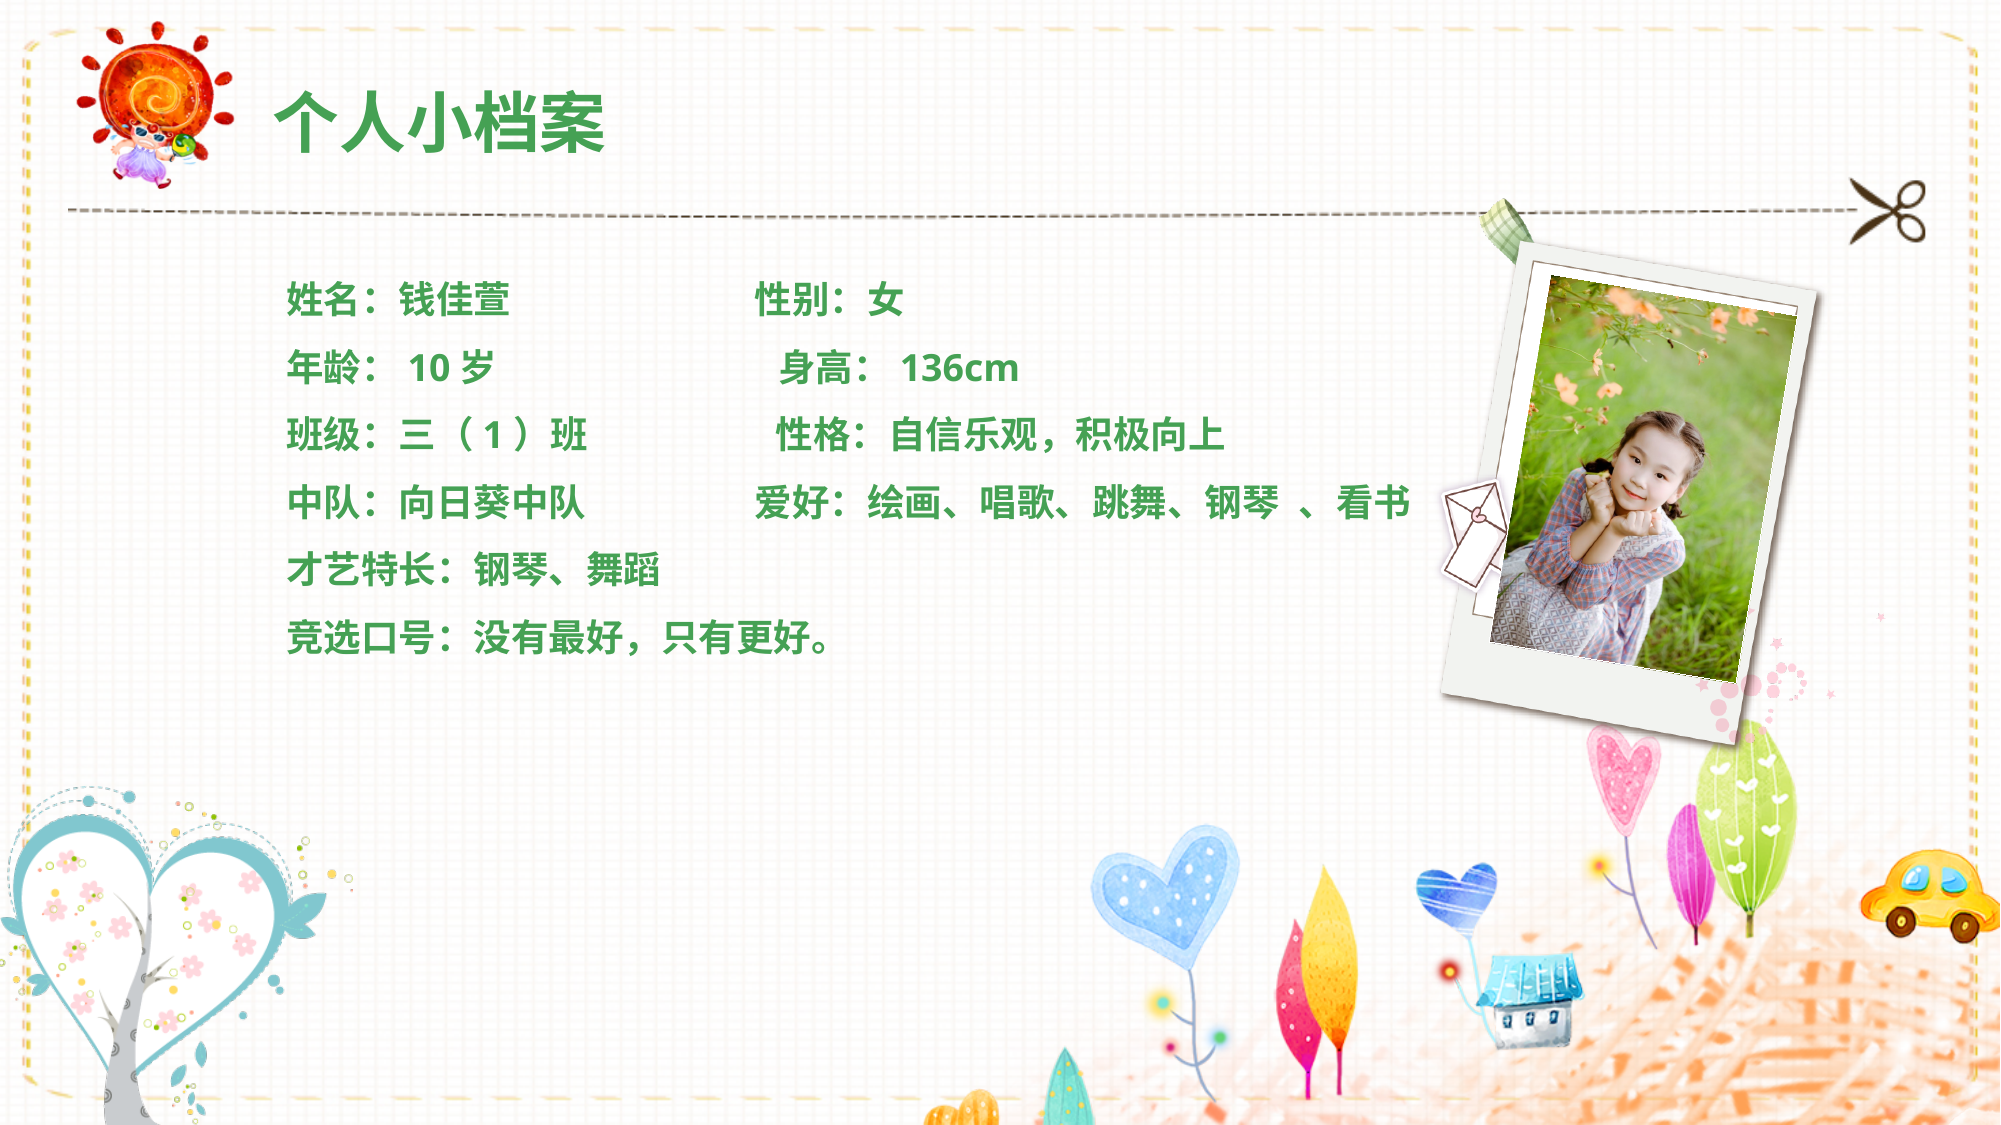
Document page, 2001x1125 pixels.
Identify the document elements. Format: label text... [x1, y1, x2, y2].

picture [0, 0, 2001, 1125]
text_box 个人小档案 [258, 73, 622, 149]
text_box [1373, 169, 1897, 792]
text_box 姓名：钱佳萱 性别：女 年龄：10岁 身高：136cm 班级：三（1）班 性格：自信乐观，积极向上 中队：向日葵中队 爱好：绘画、唱歌、跳舞、钢琴 、看书 才艺特长：钢琴、舞蹈 竞选口号：没有最好，只有更好。 [271, 263, 1373, 666]
